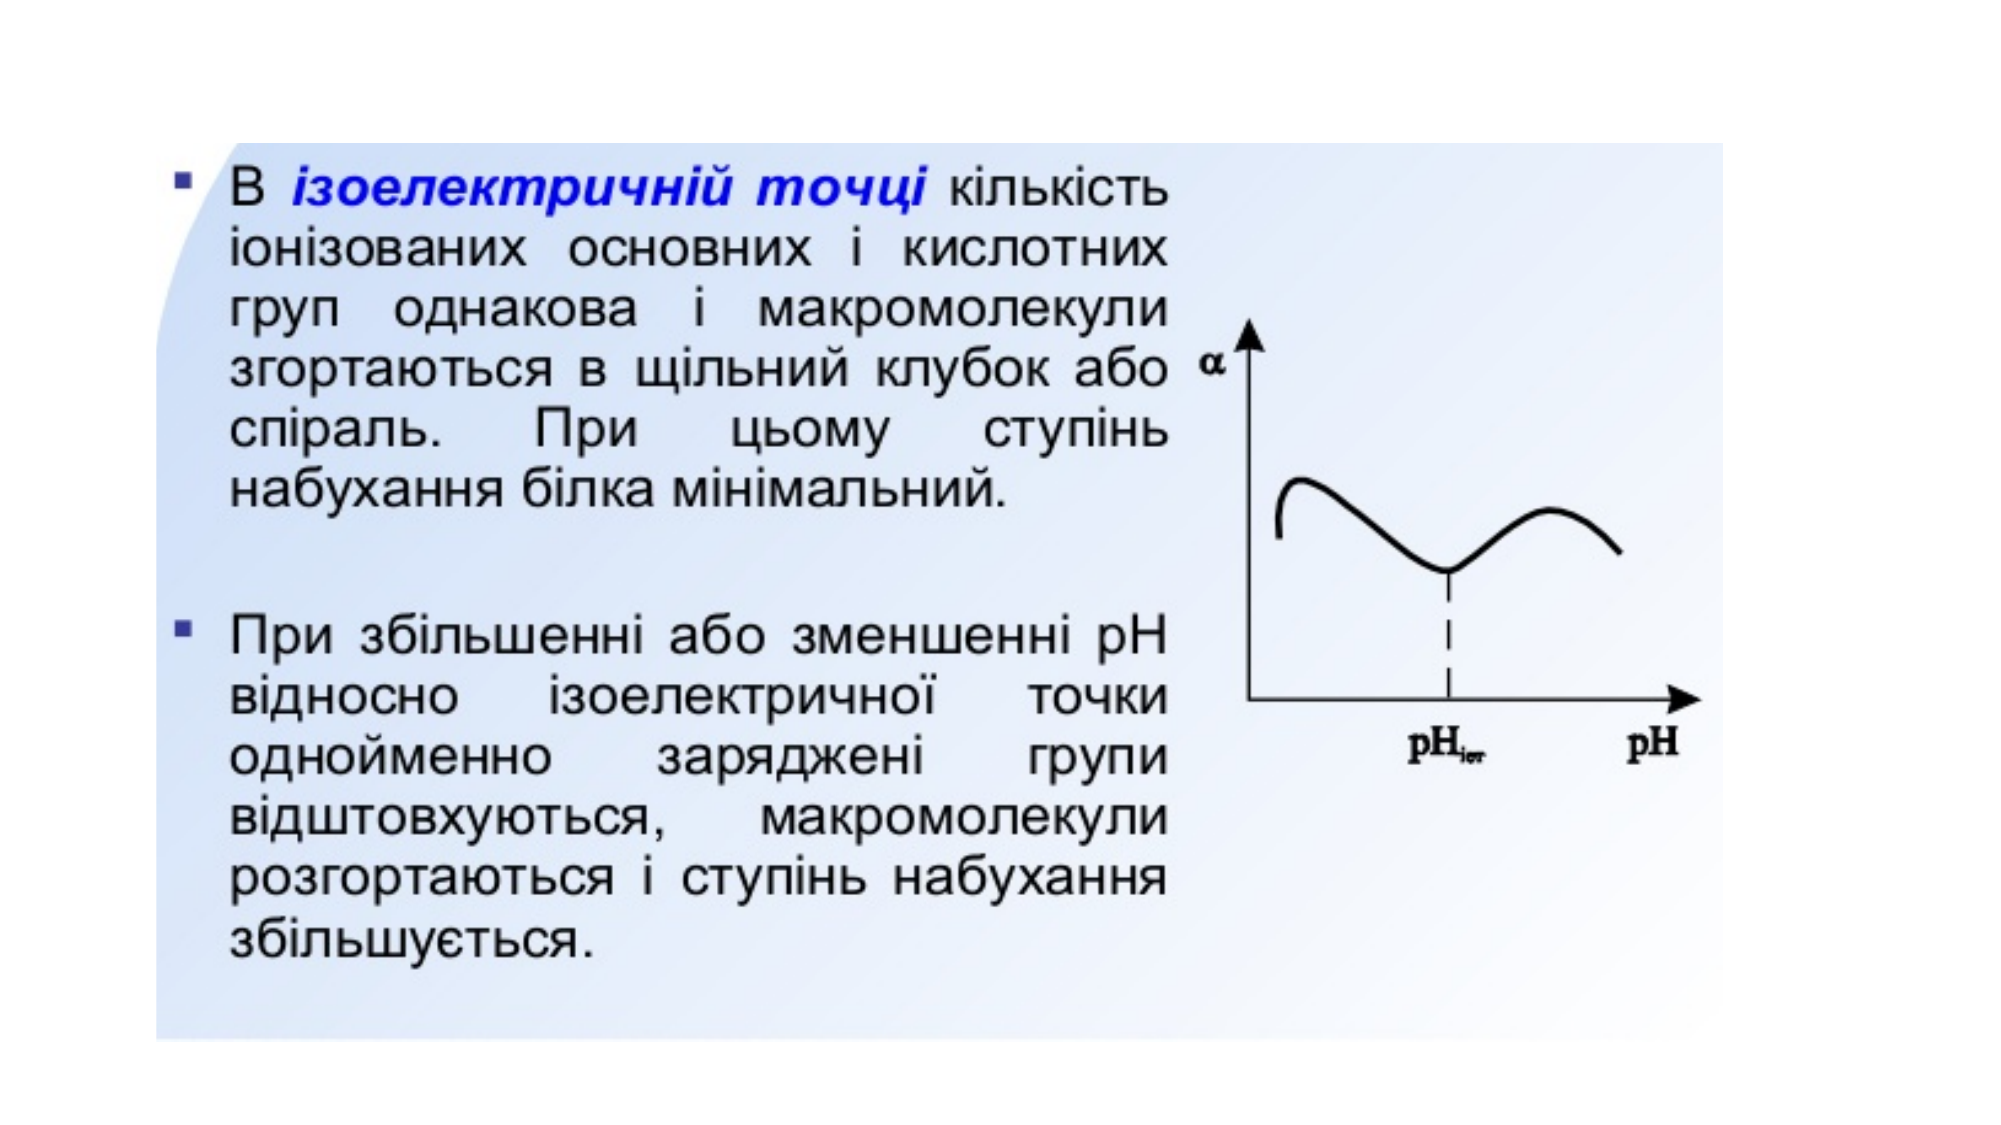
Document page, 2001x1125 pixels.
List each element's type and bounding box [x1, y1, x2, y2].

picture [156, 143, 1723, 1042]
